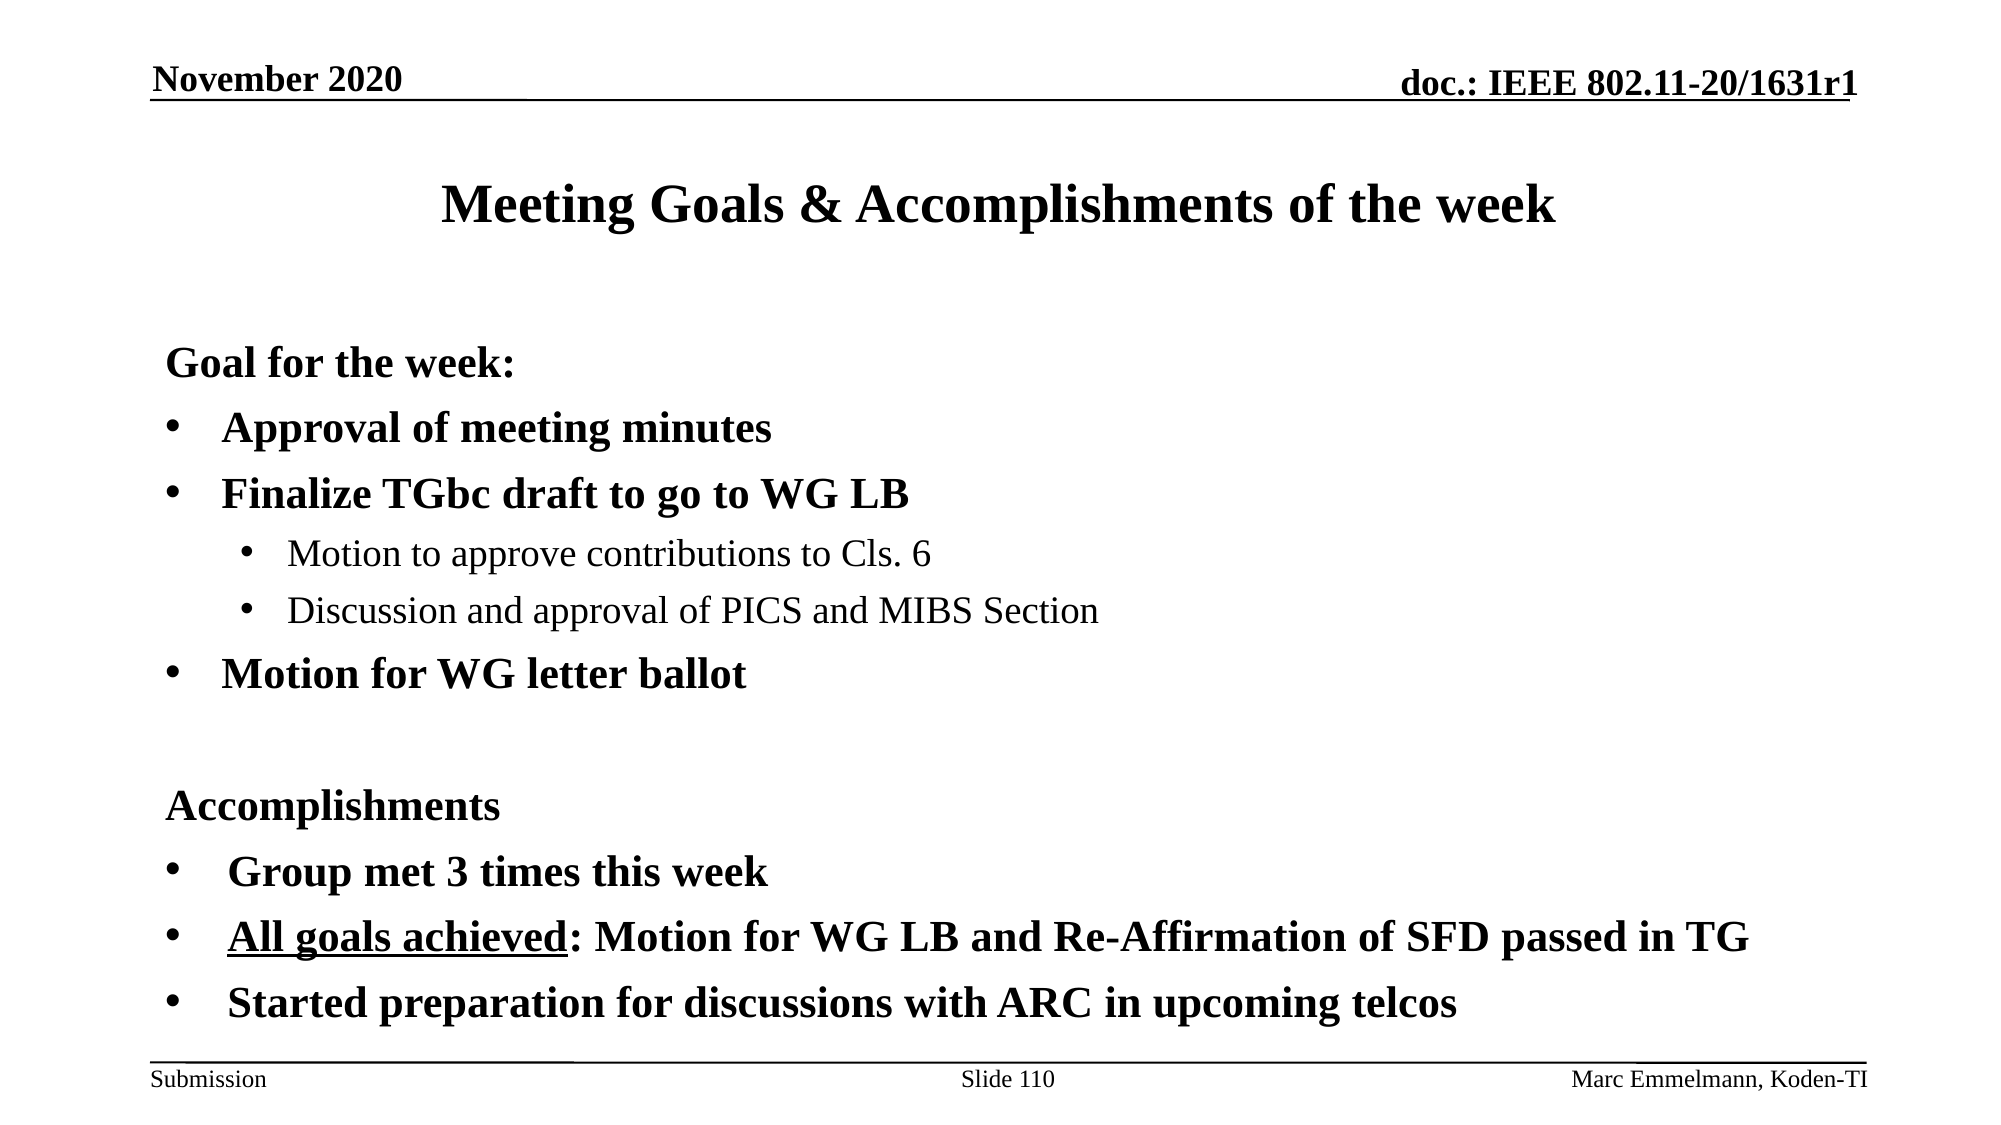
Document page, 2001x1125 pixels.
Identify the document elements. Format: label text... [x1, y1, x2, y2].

slide_number Slide 110 [950, 1061, 1067, 1123]
list Goal for the week: Approval of meeting minutes Finalize TGbc draft to go to WG LB Motion to approve contributions to Cls. 6 Discussion and approval of PICS and MIBS Section Motion for WG letter ballot Accomplishments Group met 3 times this week All goals achieved: Motion for WG LB and Re-Affirmation of SFD passed in TG Started preparation for discussions with ARC in upcoming telcos [149, 324, 1850, 1000]
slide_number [152, 54, 563, 100]
footer Marc Emmelmann, Koden-TI [1171, 1061, 1869, 1093]
title Meeting Goals & Accomplishments of the week [149, 112, 1850, 288]
